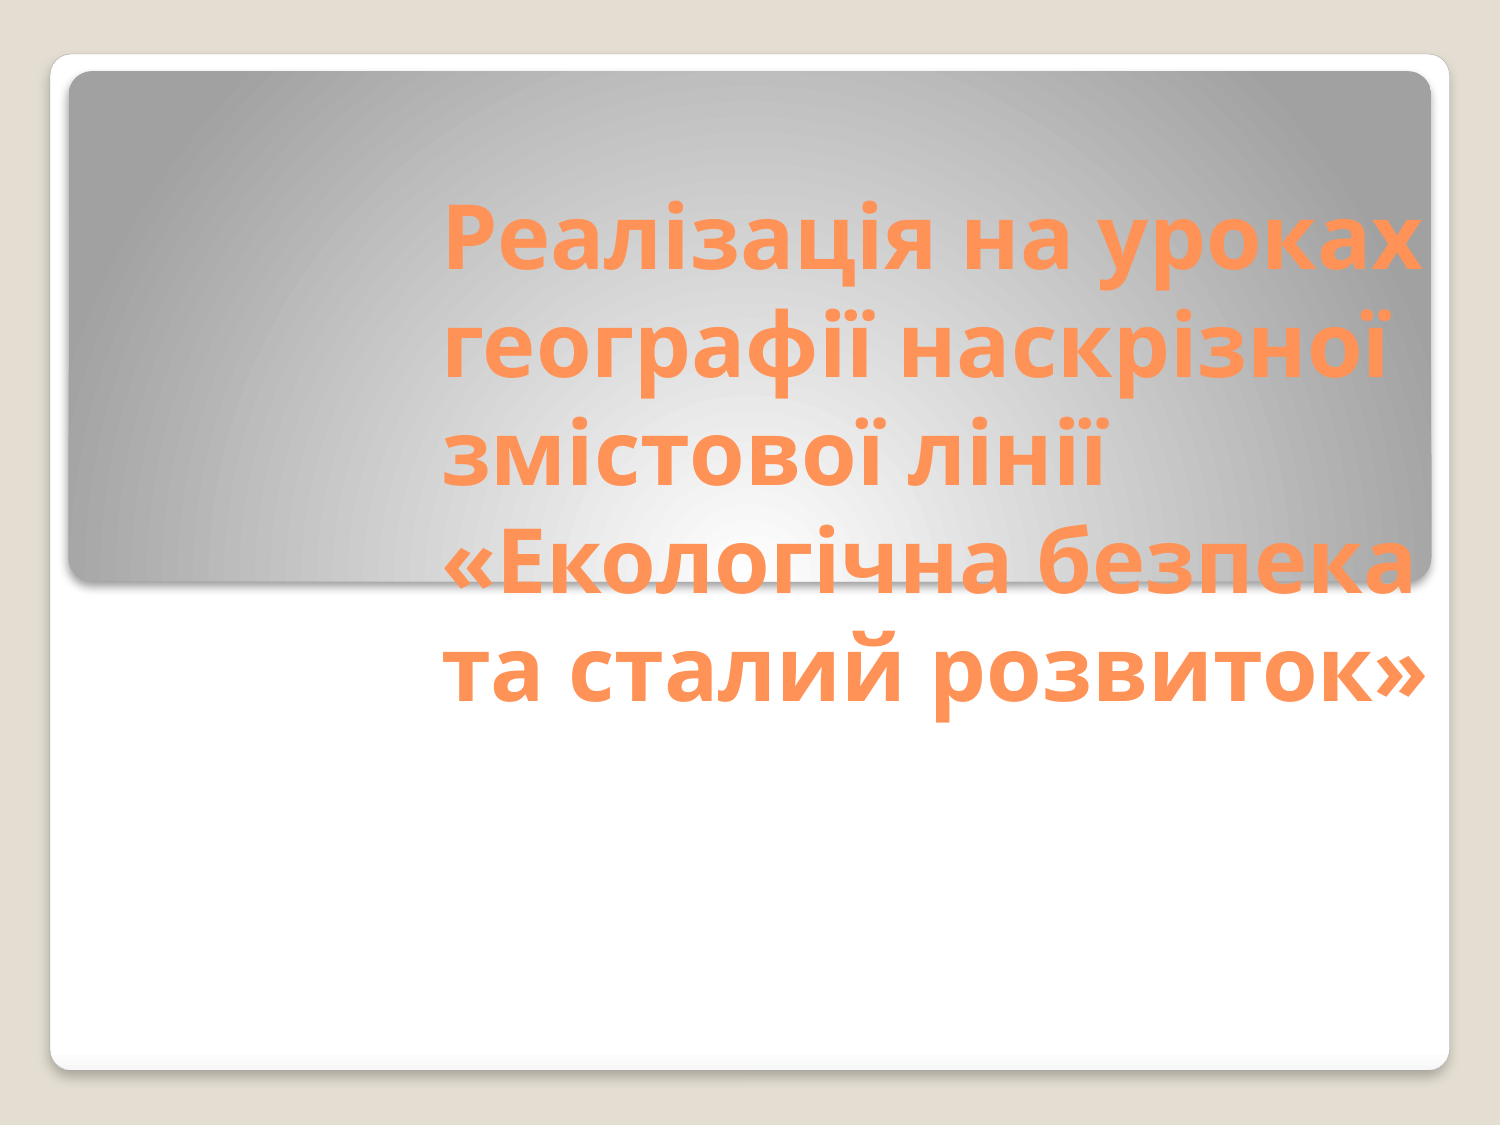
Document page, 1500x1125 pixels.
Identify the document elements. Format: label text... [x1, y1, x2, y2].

title Реалізація на уроках географії наскрізної змістової лінії «Екологічна безпека та сталий розвиток» [433, 87, 1500, 727]
